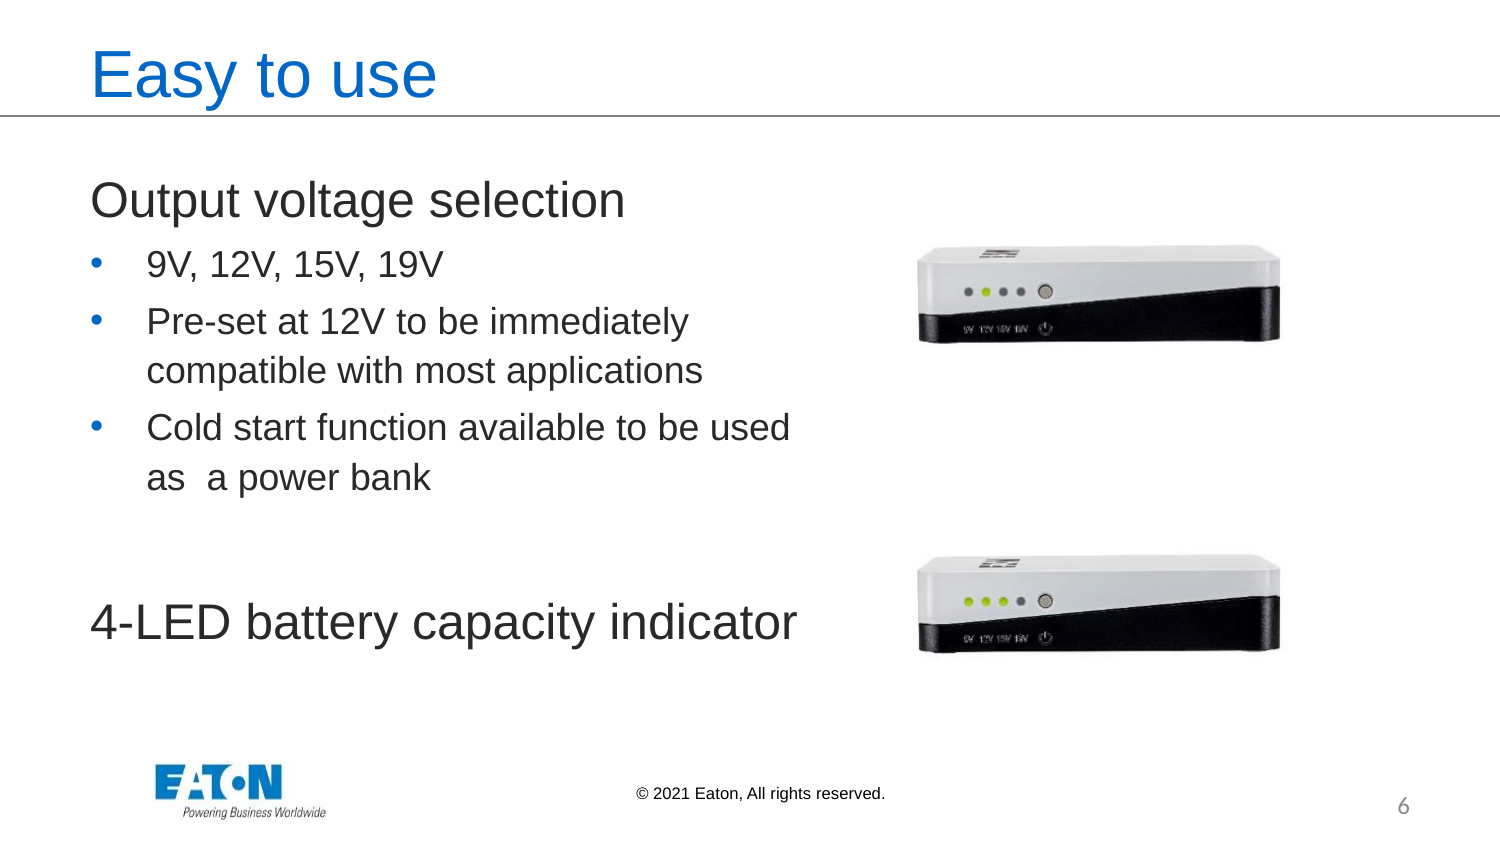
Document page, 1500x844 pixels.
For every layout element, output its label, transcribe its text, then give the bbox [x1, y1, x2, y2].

title Easy to use [75, 33, 1425, 108]
picture [151, 761, 327, 825]
picture [884, 534, 1318, 667]
text_box © 2021 Eaton, All rights reserved. [621, 775, 969, 820]
picture [884, 222, 1318, 356]
slide_number 6 [1074, 782, 1425, 827]
text_box Output voltage selection 9V, 12V, 15V, 19V Pre-set at 12V to be immediately compatible with most applications Cold start function available to be used as a power bank 4-LED battery capacity indicator [74, 154, 840, 784]
